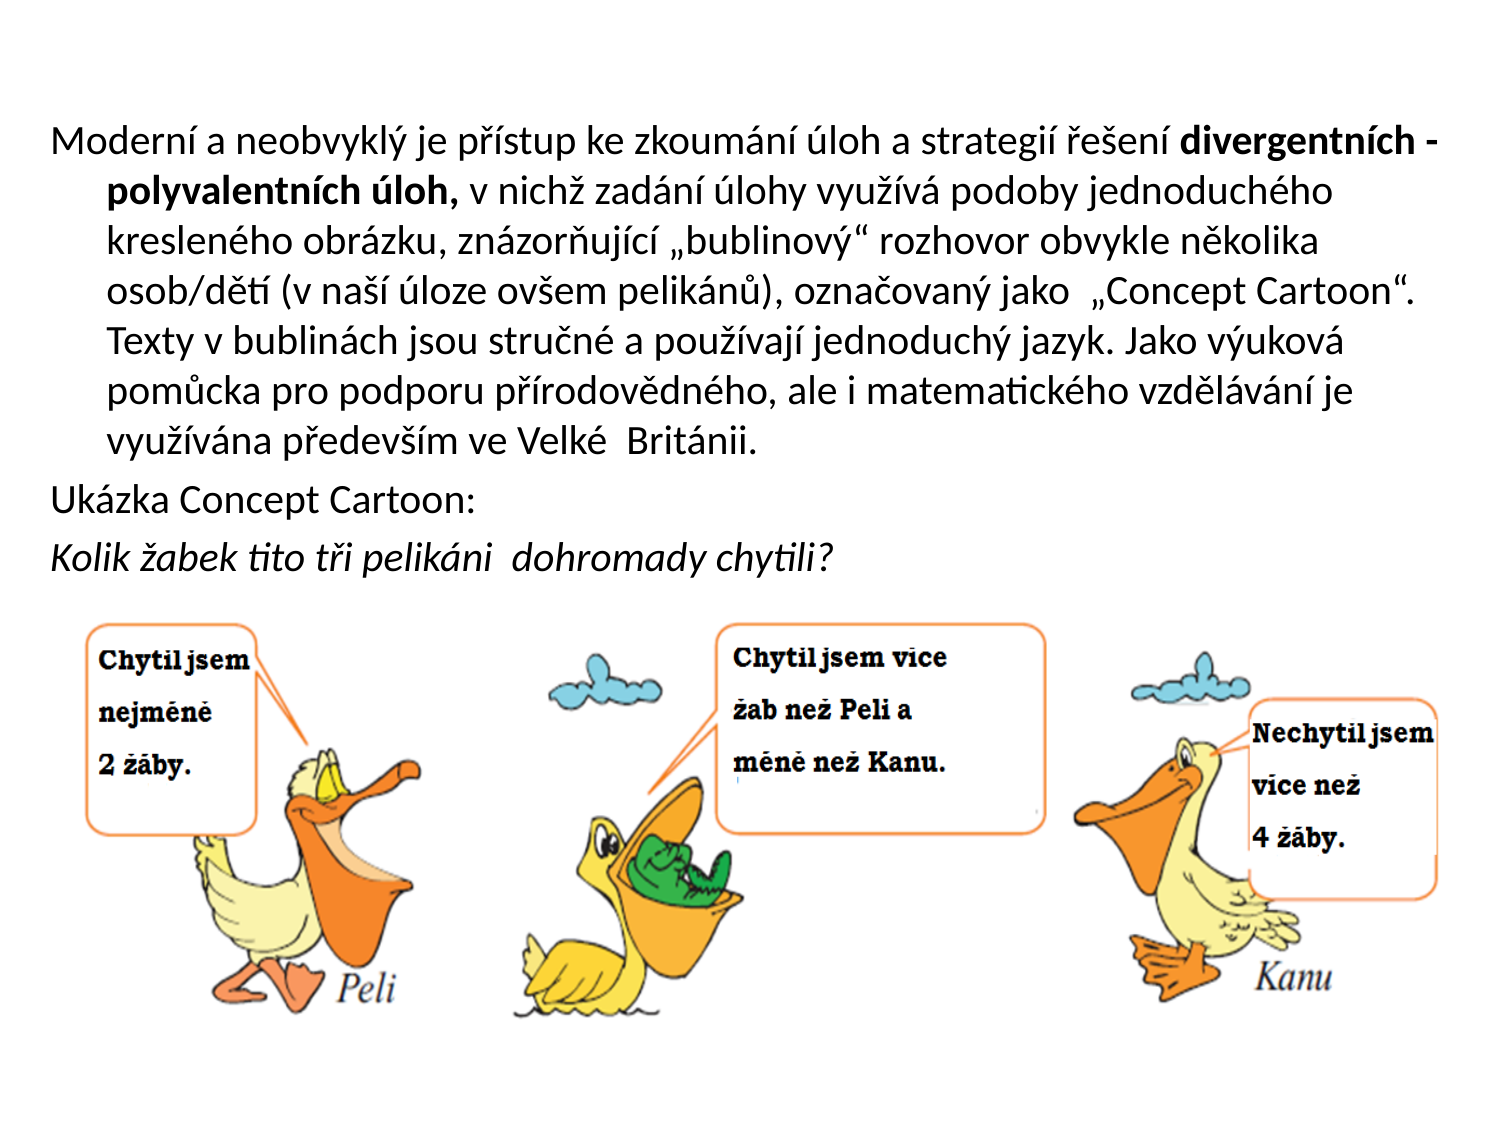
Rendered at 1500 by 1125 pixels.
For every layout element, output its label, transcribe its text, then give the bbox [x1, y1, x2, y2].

list Moderní a neobvyklý je přístup ke zkoumání úloh a strategií řešení divergentních - polyvalentních úloh, v nichž zadání úlohy využívá podoby jednoduchého kresleného obrázku, znázorňující „bublinový“ rozhovor obvykle několika osob/dětí (v naší úloze ovšem pelikánů), označovaný jako „Concept Cartoon“. Texty v bublinách jsou stručné a používají jednoduchý jazyk. Jako výuková pomůcka pro podporu přírodovědného, ale i matematického vzdělávání je využívána především ve Velké Británii. Ukázka Concept Cartoon: Kolik žabek tito tři pelikáni dohromady chytili? [35, 105, 1465, 1090]
picture [81, 620, 1442, 1020]
